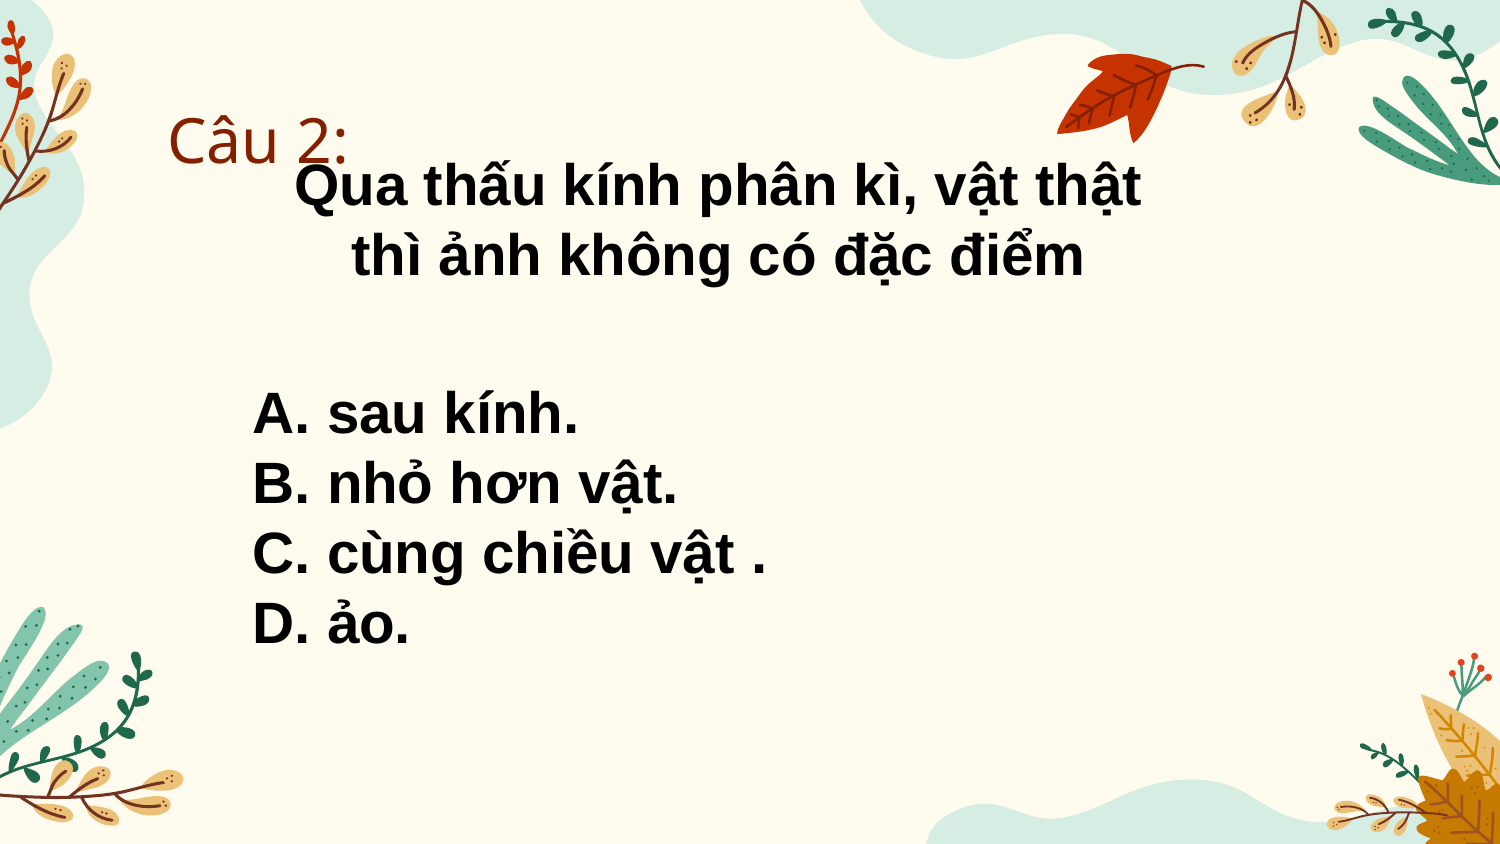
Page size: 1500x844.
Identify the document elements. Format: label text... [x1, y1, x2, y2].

title Qua thấu kính phân kì, vật thật thì ảnh không có đặc điểm [237, 196, 1200, 297]
title Câu 2: [152, 85, 1056, 178]
title A. sau kính. B. nhỏ hơn vật. C. cùng chiều vật . D. ảo. [237, 309, 1175, 722]
